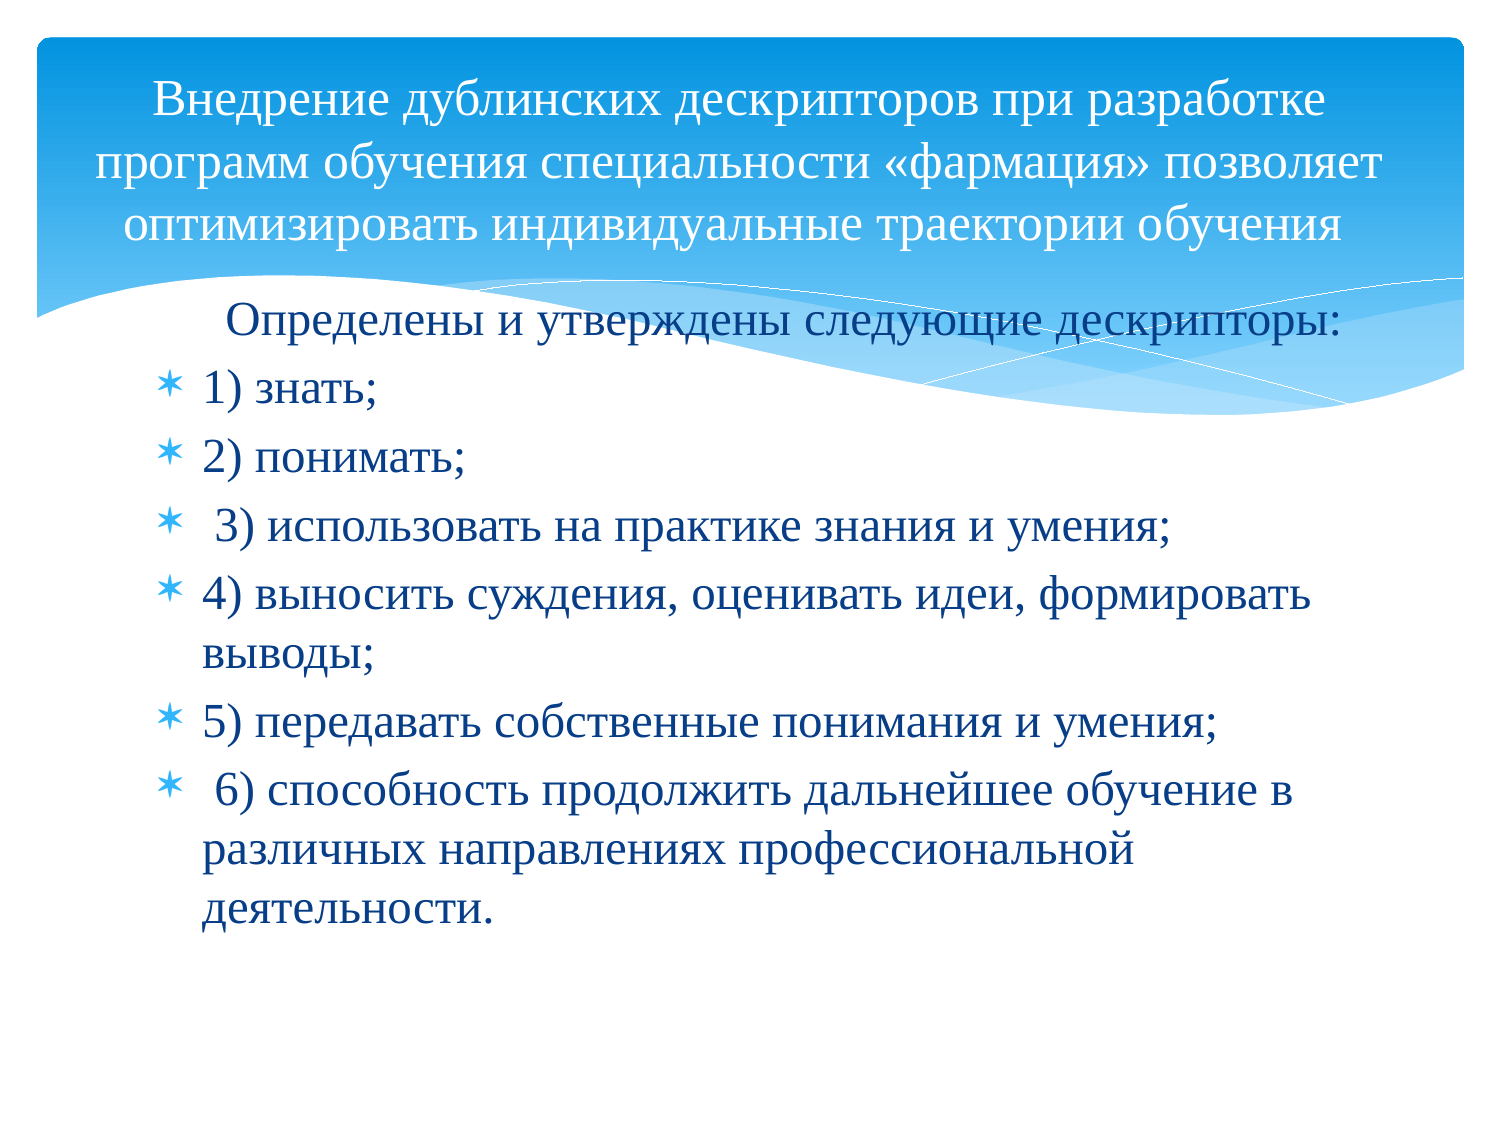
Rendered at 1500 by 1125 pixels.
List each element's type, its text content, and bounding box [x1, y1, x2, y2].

title Внедрение дублинских дескрипторов при разработке программ обучения специальности «фармация» позволяет оптимизировать индивидуальные траектории обучения [64, 54, 1415, 261]
list Определены и утверждены следующие дескрипторы: 1) знать; 2) понимать; 3) использовать на практике знания и умения; 4) выносить суждения, оценивать идеи, формировать выводы; 5) передавать собственные понимания и умения; 6) способность продолжить дальнейшее обучение в различных направлениях профессиональной деятельности. [143, 278, 1359, 1005]
